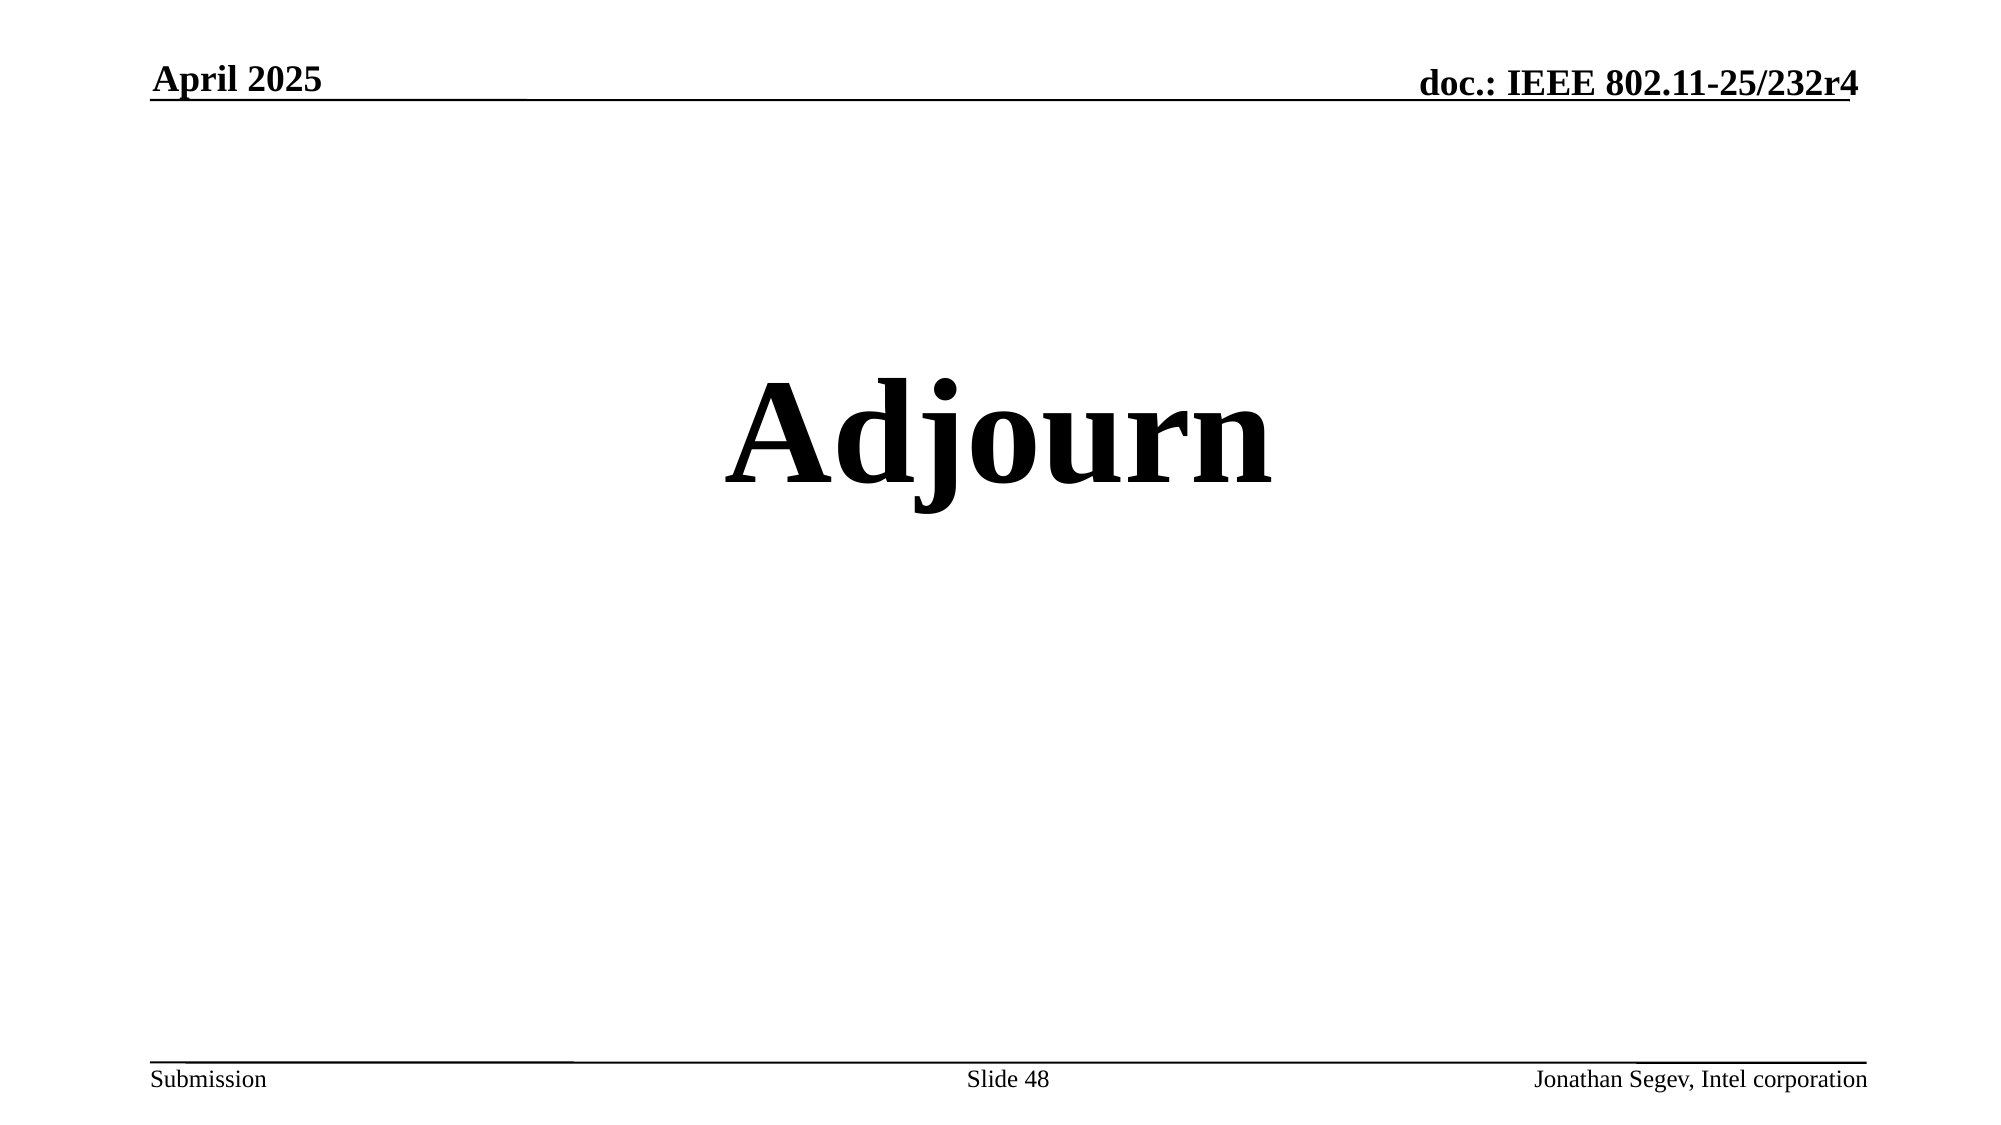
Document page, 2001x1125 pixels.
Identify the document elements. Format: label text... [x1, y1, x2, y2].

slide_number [152, 54, 563, 100]
slide_number Slide 48 [950, 1061, 1067, 1123]
list Adjourn [149, 324, 1850, 1000]
footer Jonathan Segev, Intel corporation [1171, 1061, 1869, 1093]
